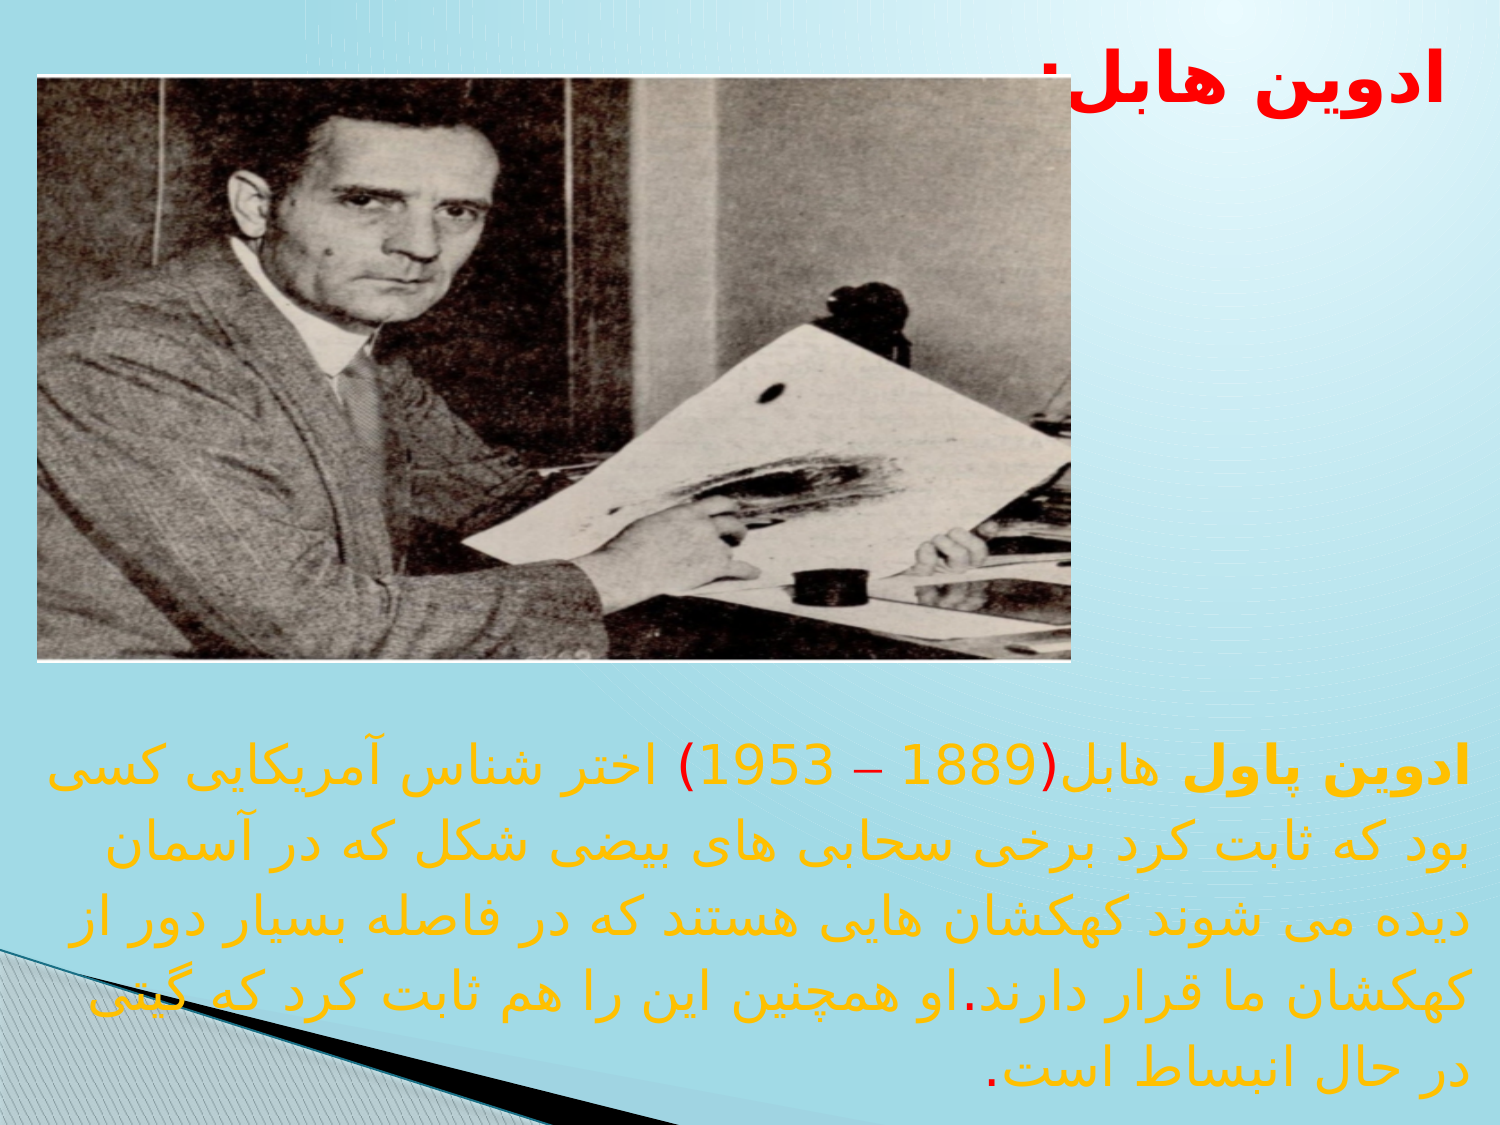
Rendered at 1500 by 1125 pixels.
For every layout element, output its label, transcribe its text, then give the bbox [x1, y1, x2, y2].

picture [37, 74, 1071, 663]
list ادوین هابل: ادوین پاول هابل(1889 – 1953) اختر شناس آمریکایی کسی بود که ثابت کرد برخی سحابی های بیضی شکل که در آسمان دیده می شوند کهکشان هایی هستند که در فاصله بسیار دور از کهکشان ما قرار دارند.او همچنین این را هم ثابت کرد که گیتی در حال انبساط است. [12, 12, 1488, 1113]
